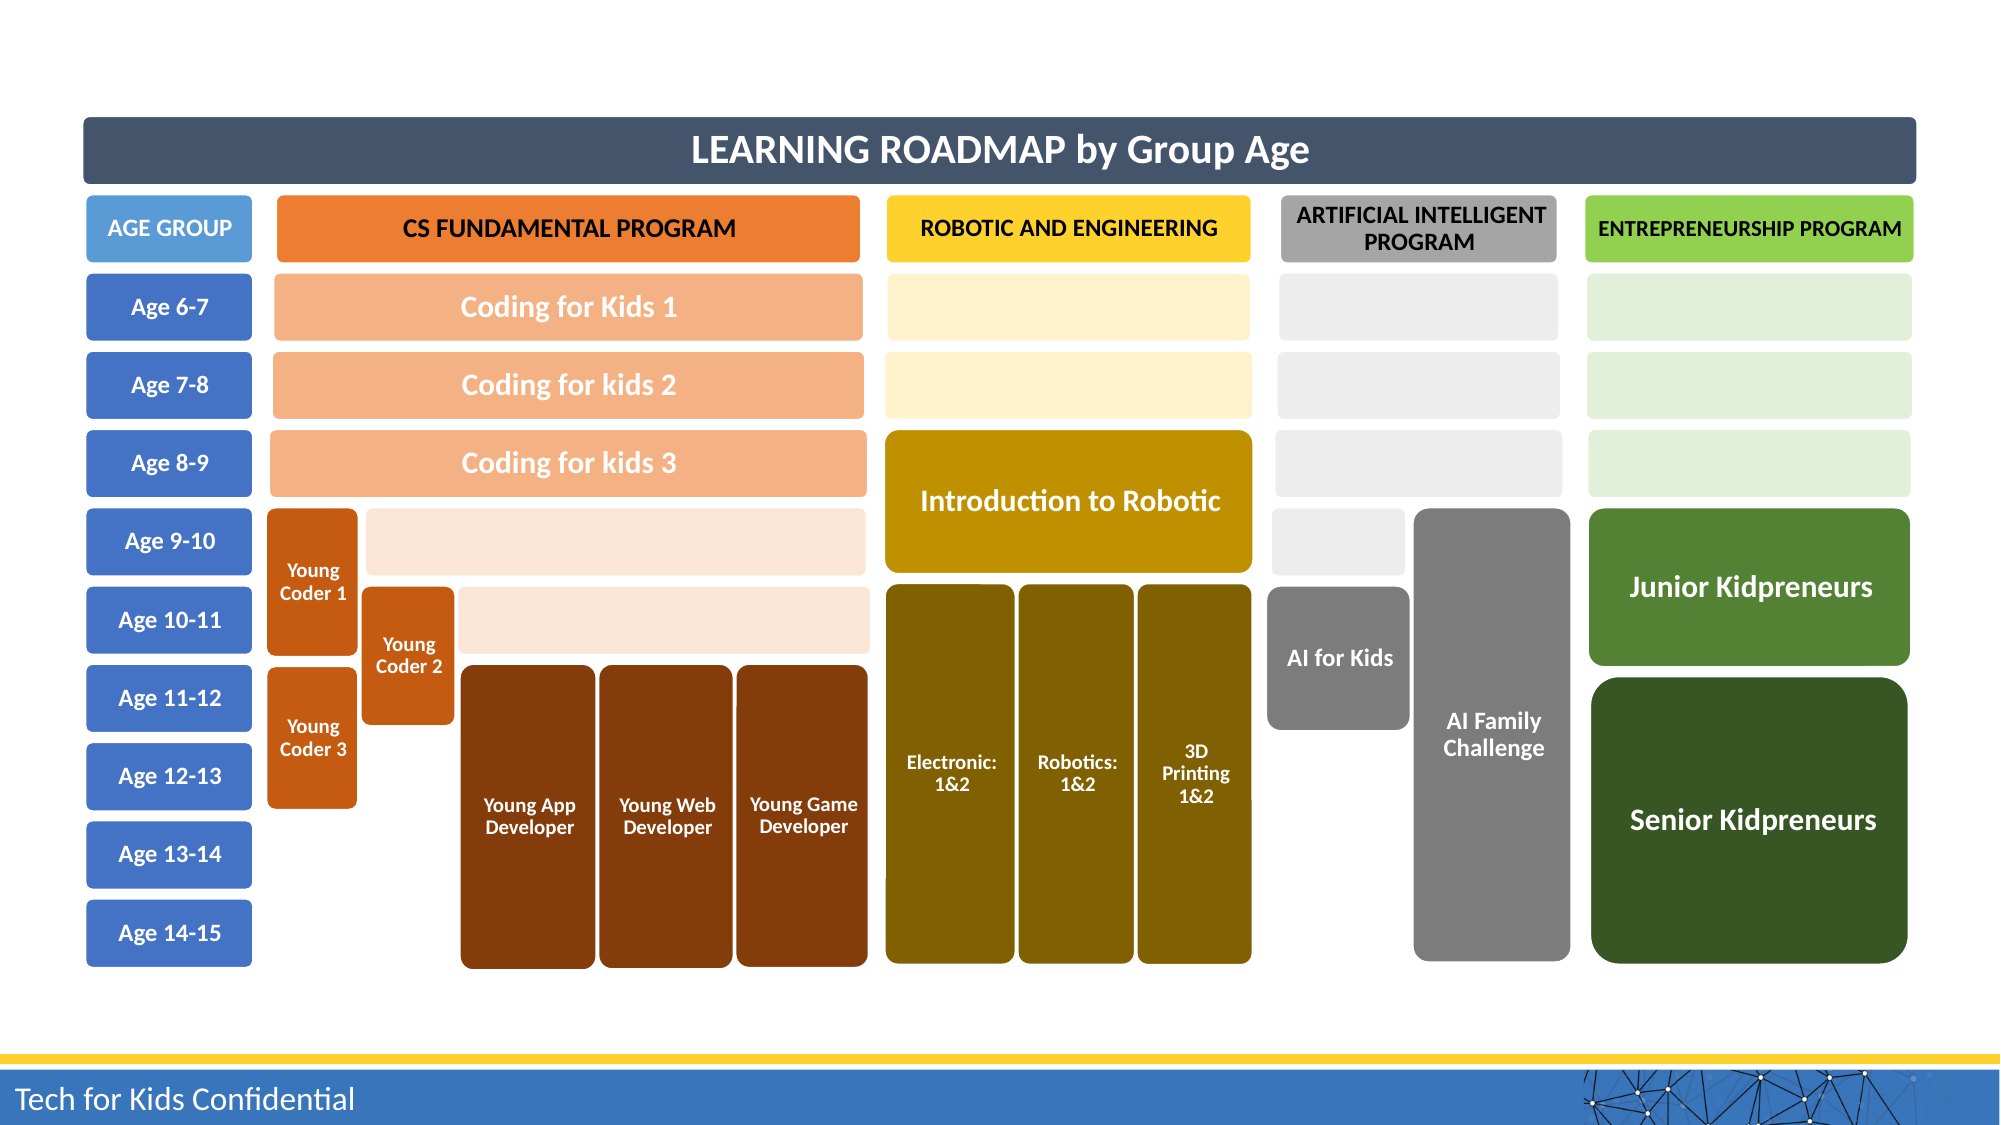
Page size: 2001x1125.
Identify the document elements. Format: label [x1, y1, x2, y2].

text_box [0, 115, 2000, 971]
text_box [0, 1055, 2000, 1125]
